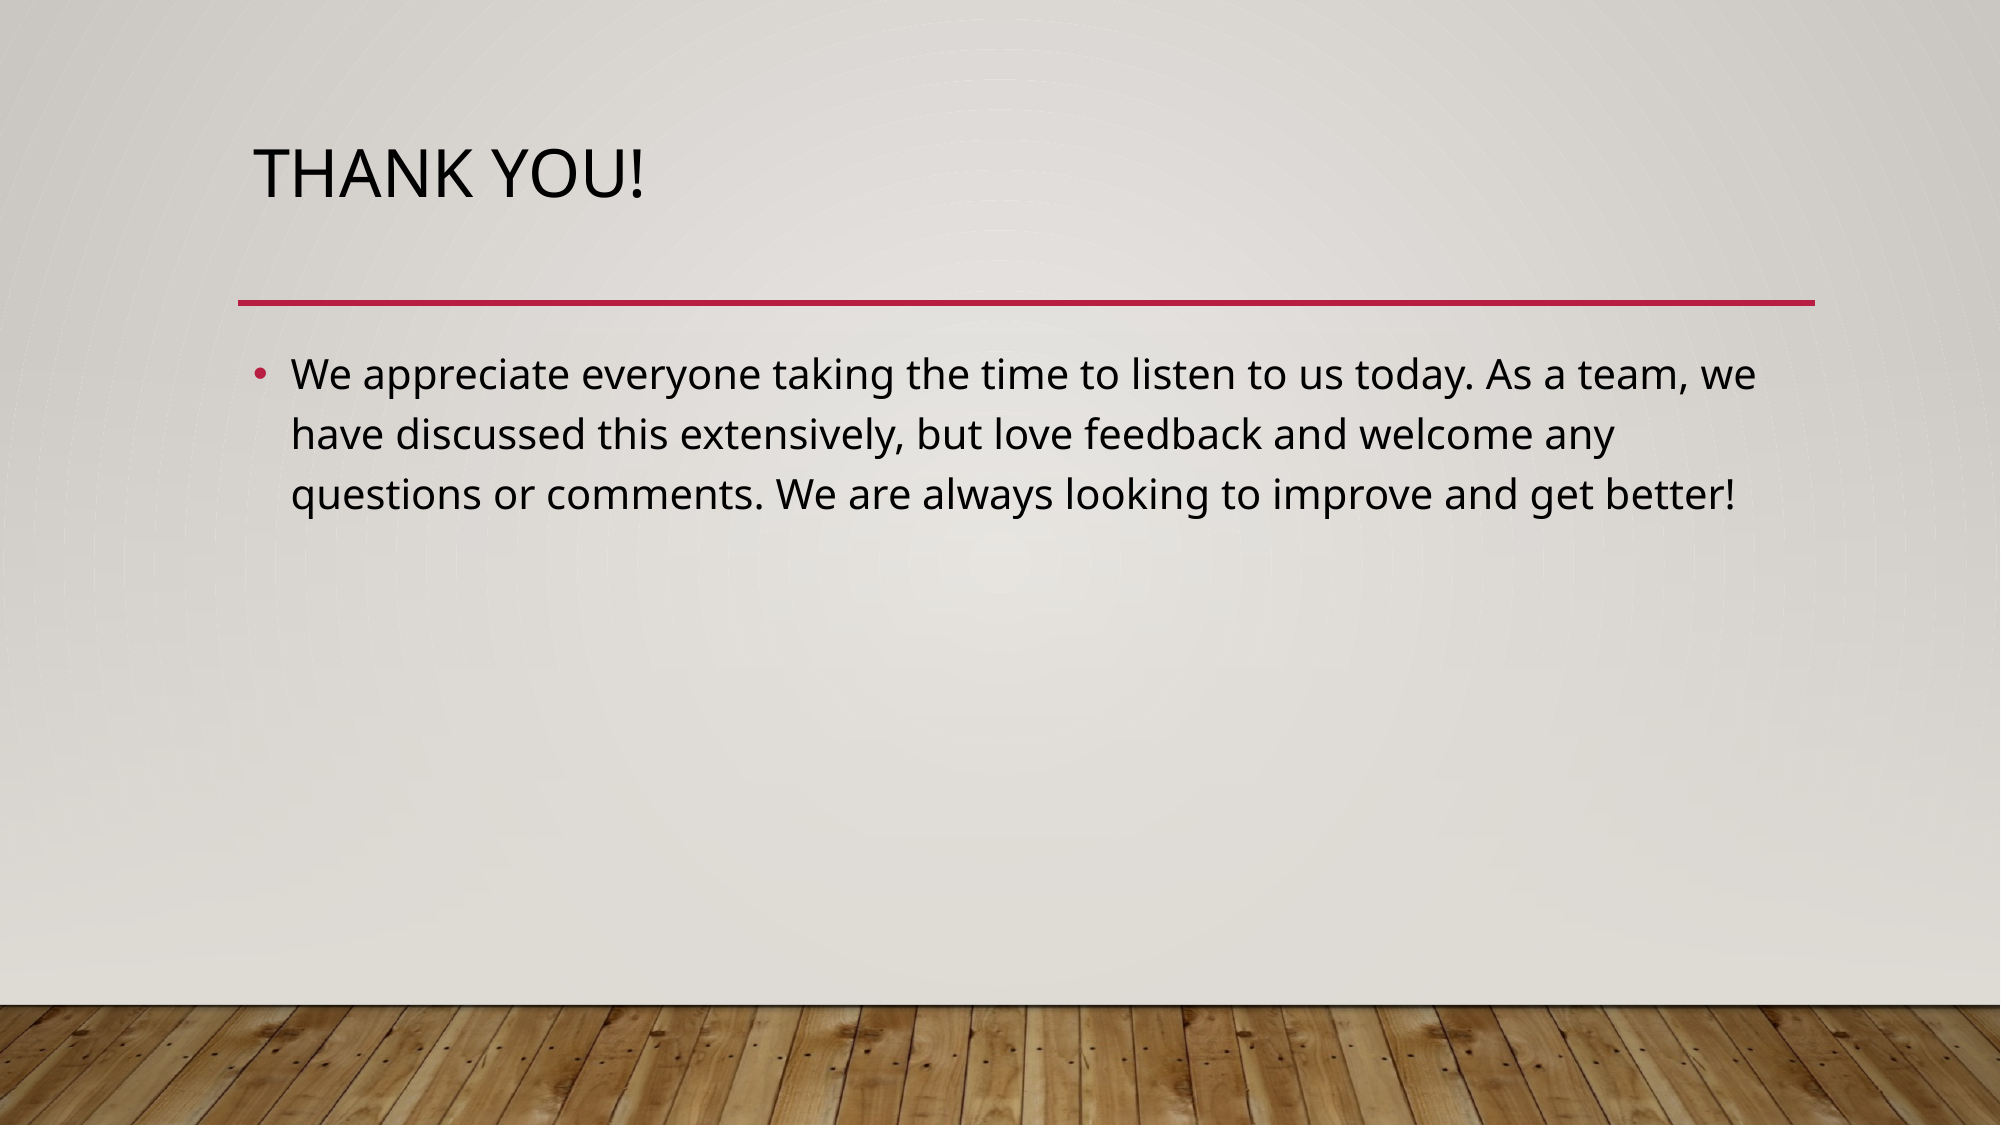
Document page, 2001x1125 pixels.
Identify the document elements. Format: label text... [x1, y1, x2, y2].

title Thank you! [238, 131, 1814, 305]
list We appreciate everyone taking the time to listen to us today. As a team, we have discussed this extensively, but love feedback and welcome any questions or comments. We are always looking to improve and get better! [238, 330, 1814, 897]
picture [0, 1005, 2000, 1125]
